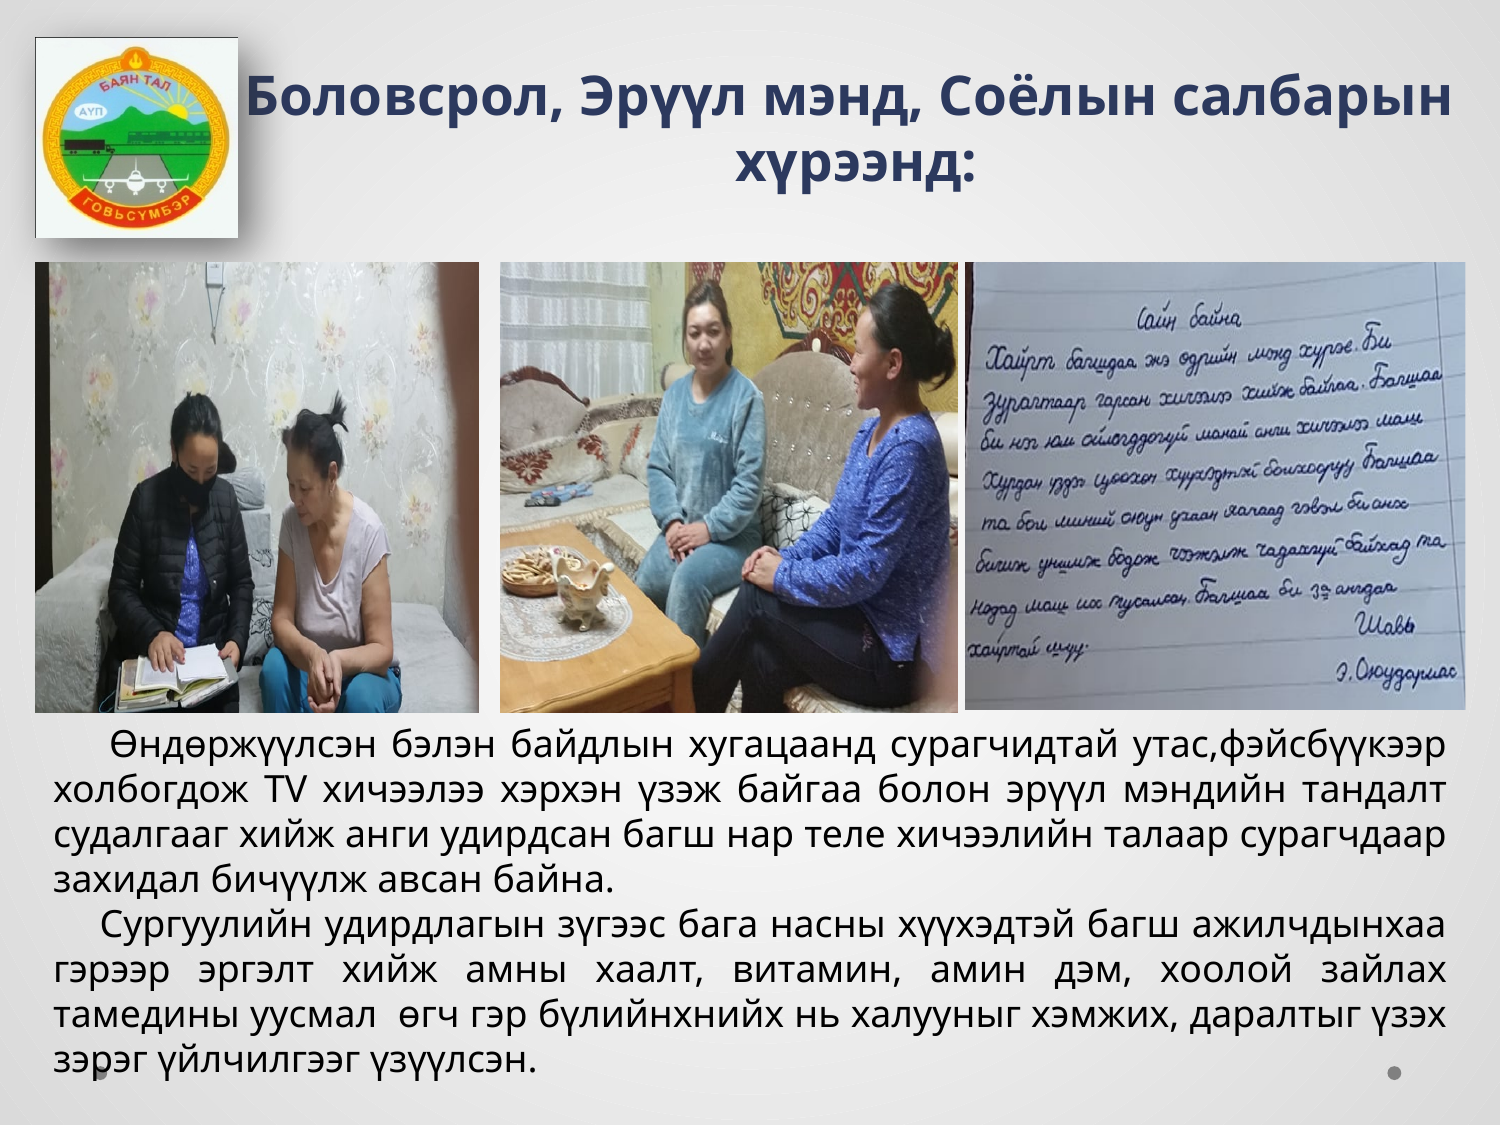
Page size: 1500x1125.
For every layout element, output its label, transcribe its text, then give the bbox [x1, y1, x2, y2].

text_box Өндөржүүлсэн бэлэн байдлын хугацаанд сурагчидтай утас,фэйсбүүкээр холбогдож TV хичээлээ хэрхэн үзэж байгаа болон эрүүл мэндийн тандалт судалгааг хийж анги удирдсан багш нар теле хичээлийн талаар сурагчдаар захидал бичүүлж авсан байна. Сургуулийн удирдлагын зүгээс бага насны хүүхэдтэй багш ажилчдынхаа гэрээр эргэлт хийж амны хаалт, витамин, амин дэм, хоолой зайлах тамедины уусмал өгч гэр бүлийнхнийх нь халууныг хэмжих, даралтыг үзэх зэрэг үйлчилгээг үзүүлсэн. [38, 712, 1463, 1088]
picture [499, 262, 958, 713]
title Боловсрол, Эрүүл мэнд, Соёлын салбарын хүрээнд: [276, 45, 1500, 200]
picture [34, 262, 479, 713]
picture [964, 262, 1466, 710]
picture [34, 37, 238, 238]
